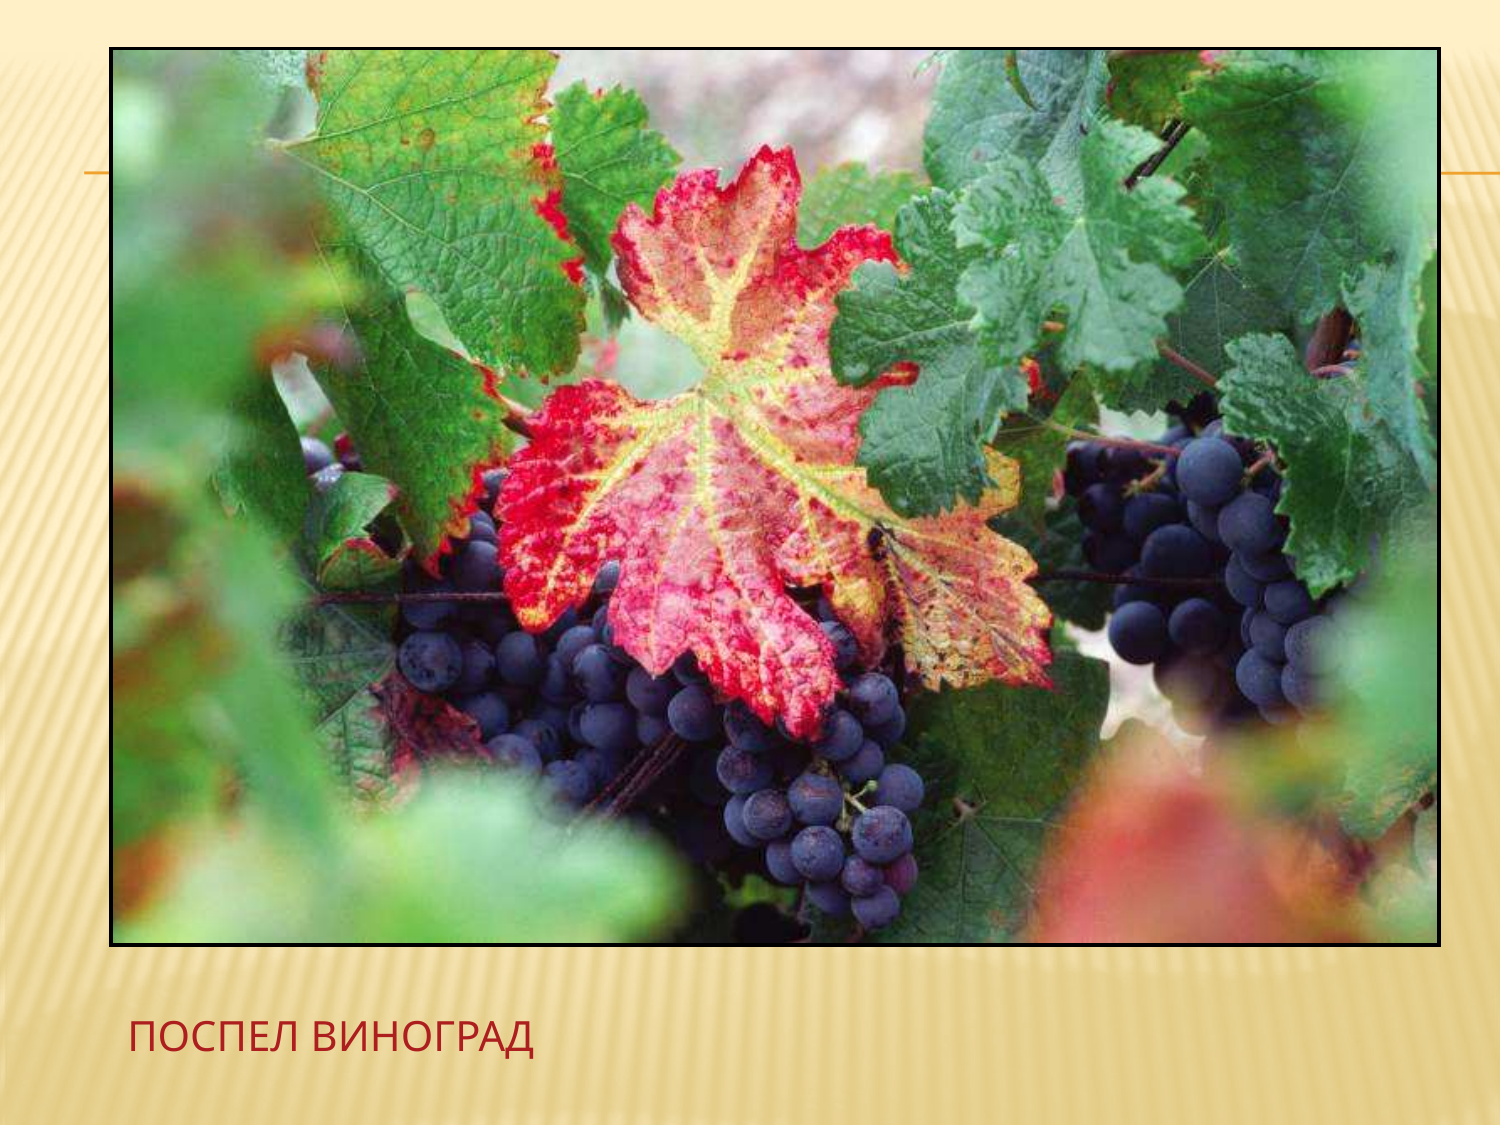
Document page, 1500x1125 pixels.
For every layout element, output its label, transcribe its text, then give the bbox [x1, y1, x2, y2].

title Поспел виноград [112, 987, 1463, 1083]
picture [112, 49, 1438, 944]
